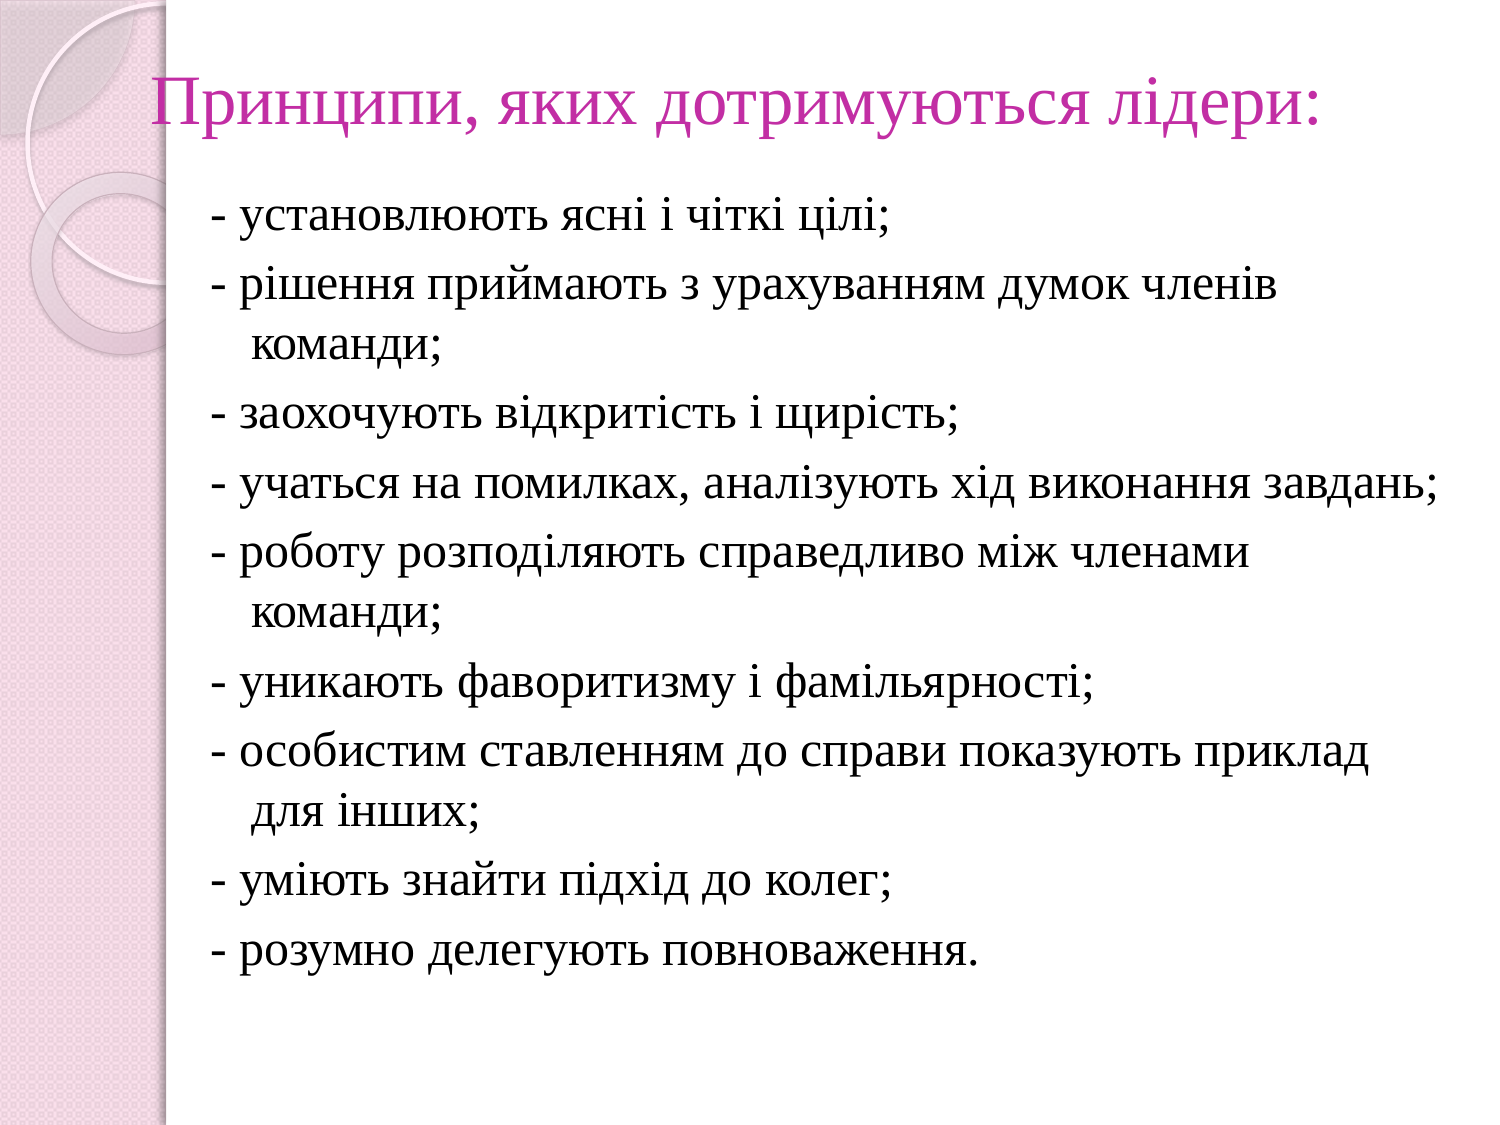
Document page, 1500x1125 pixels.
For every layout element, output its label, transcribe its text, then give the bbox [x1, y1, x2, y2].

title Принципи, яких дотримуються лідери: [135, 45, 1500, 233]
list - установлюють ясні і чіткі цілі; - рішення приймають з урахуванням думок членів команди; - заохочують відкритість і щирість; - учаться на помилках, аналізують хід виконання завдань; - роботу розподіляють справедливо між членами команди; - уникають фаворитизму і фамільярності; - особистим ставленням до справи показують приклад для інших; - уміють знайти підхід до колег; - розумно делегують повноваження. [182, 172, 1466, 1026]
